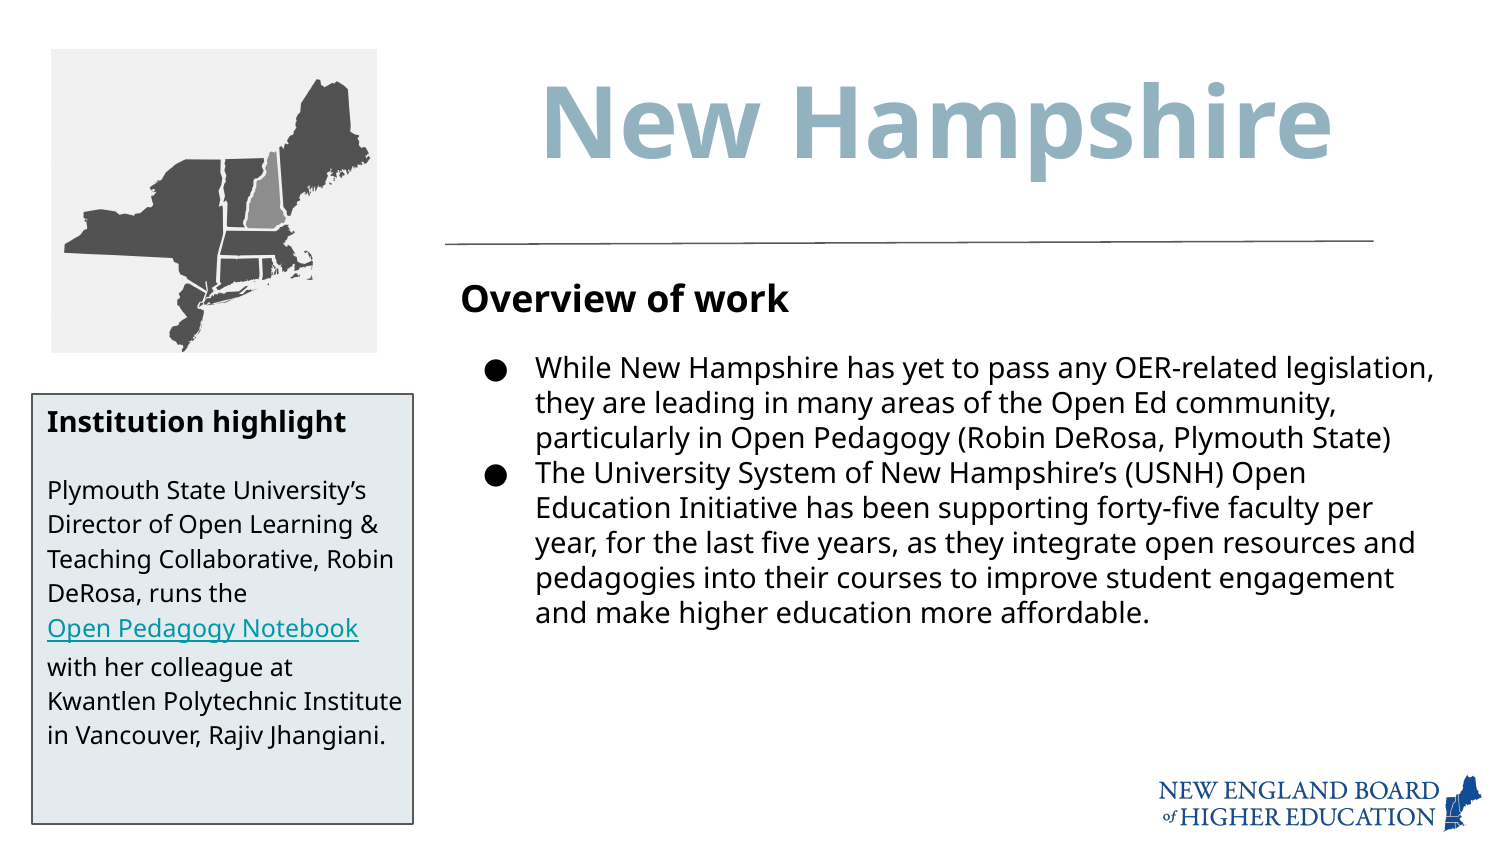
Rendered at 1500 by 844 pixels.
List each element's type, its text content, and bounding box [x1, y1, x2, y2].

picture [1156, 773, 1484, 835]
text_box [444, 240, 1374, 245]
text_box Overview of work While New Hampshire has yet to pass any OER-related legislation, they are leading in many areas of the Open Ed community, particularly in Open Pedagogy (Robin DeRosa, Plymouth State) The University System of New Hampshire’s (USNH) Open Education Initiative has been supporting forty-five faculty per year, for the last five years, as they integrate open resources and pedagogies into their courses to improve student engagement and make higher education more affordable. [445, 259, 1460, 311]
picture [50, 49, 377, 354]
title New Hampshire [414, 50, 1460, 189]
text_box Institution highlight Plymouth State University’s Director of Open Learning & Teaching Collaborative, Robin DeRosa, runs the Open Pedagogy Notebook with her colleague at Kwantlen Polytechnic Institute in Vancouver, Rajiv Jhangiani. [32, 388, 419, 439]
text_box [32, 439, 414, 825]
